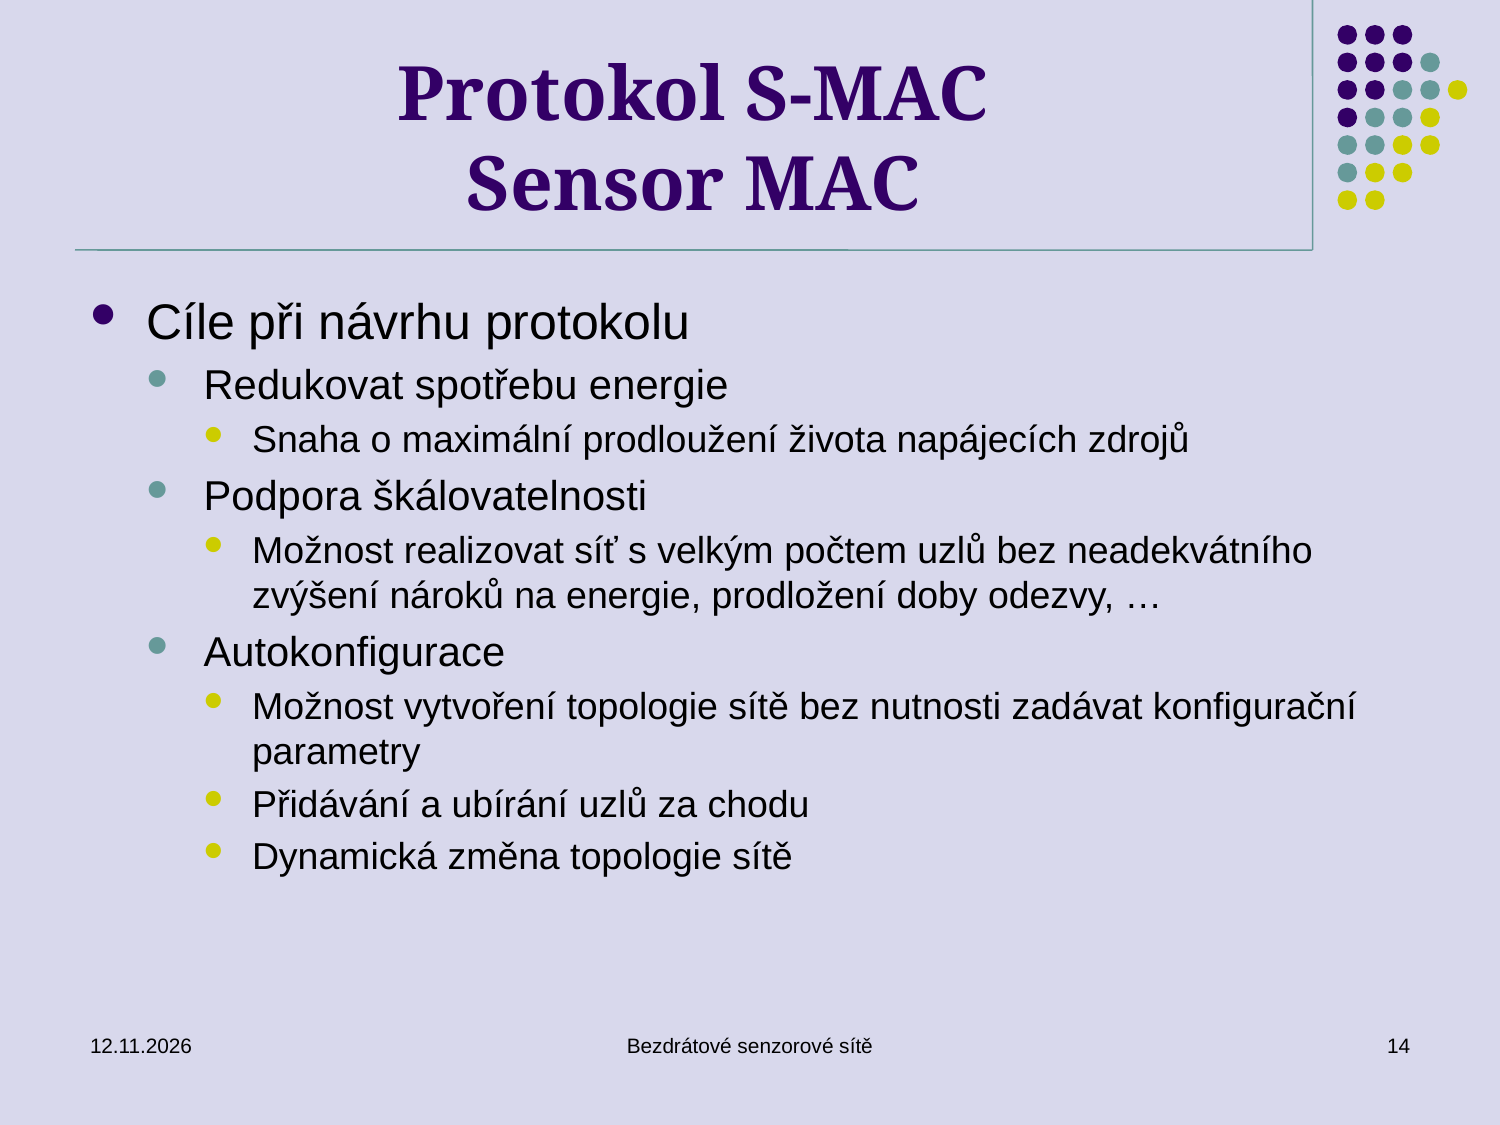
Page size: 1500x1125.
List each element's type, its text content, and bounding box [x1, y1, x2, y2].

slide_number 14 [1074, 1025, 1425, 1100]
list Cíle při návrhu protokolu Redukovat spotřebu energie Snaha o maximální prodloužení života napájecích zdrojů Podpora škálovatelnosti Možnost realizovat síť s velkým počtem uzlů bez neadekvátního zvýšení nároků na energie, prodložení doby odezvy, … Autokonfigurace Možnost vytvoření topologie sítě bez nutnosti zadávat konfigurační parametry Přidávání a ubírání uzlů za chodu Dynamická změna topologie sítě [75, 282, 1425, 1006]
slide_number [75, 1025, 425, 1100]
title Protokol S-MAC Sensor MAC [75, 20, 1313, 233]
footer Bezdrátové senzorové sítě [512, 1025, 988, 1100]
